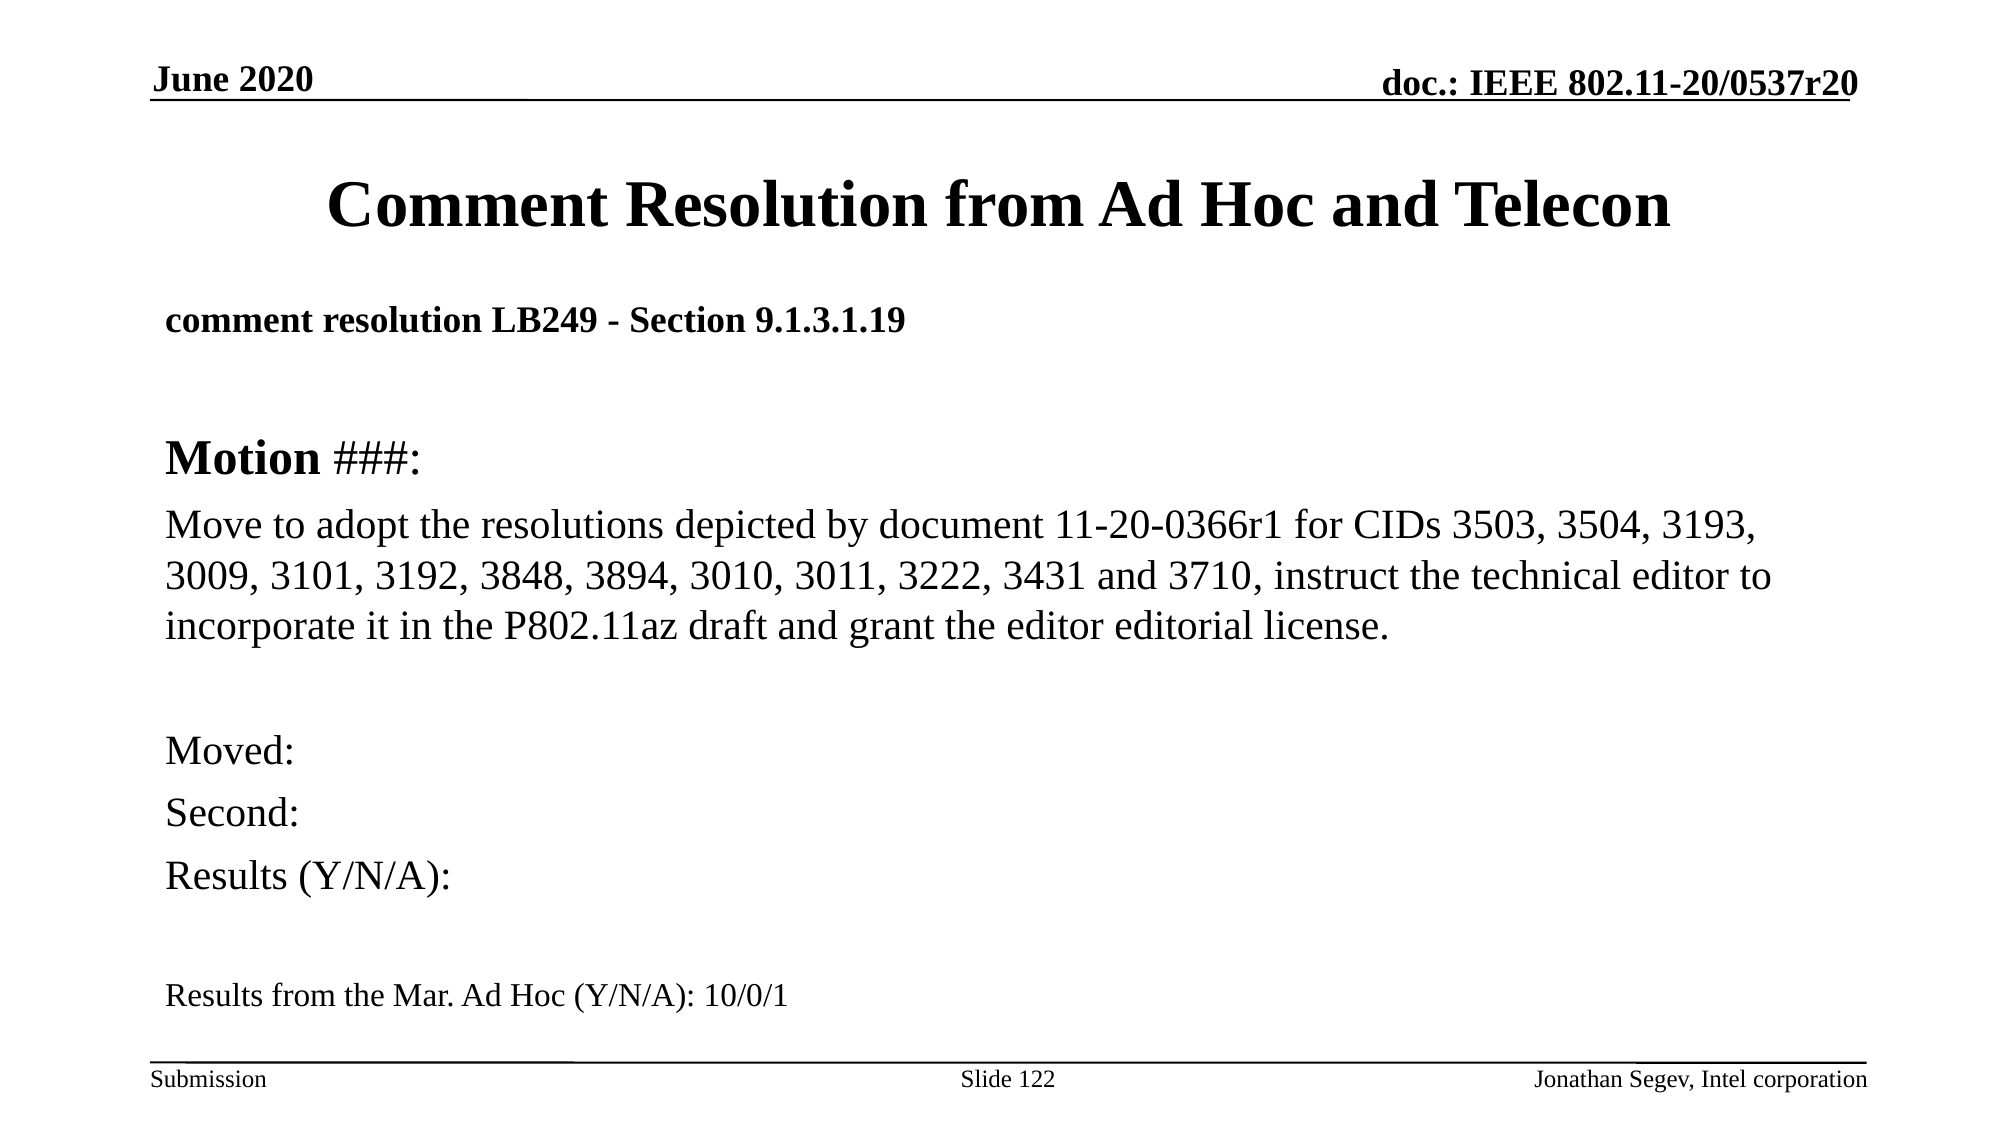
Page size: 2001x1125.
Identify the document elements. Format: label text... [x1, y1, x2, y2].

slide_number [152, 54, 563, 100]
footer Jonathan Segev, Intel corporation [1171, 1061, 1869, 1093]
slide_number Slide 122 [950, 1061, 1067, 1123]
title Comment Resolution from Ad Hoc and Telecon [149, 112, 1850, 286]
list comment resolution LB249 - Section 9.1.3.1.19 Motion ###: Move to adopt the resolutions depicted by document 11-20-0366r1 for CIDs 3503, 3504, 3193, 3009, 3101, 3192, 3848, 3894, 3010, 3011, 3222, 3431 and 3710, instruct the technical editor to incorporate it in the P802.11az draft and grant the editor editorial license. Moved: Second: Results (Y/N/A): Results from the Mar. Ad Hoc (Y/N/A): 10/0/1 [149, 286, 1850, 1000]
